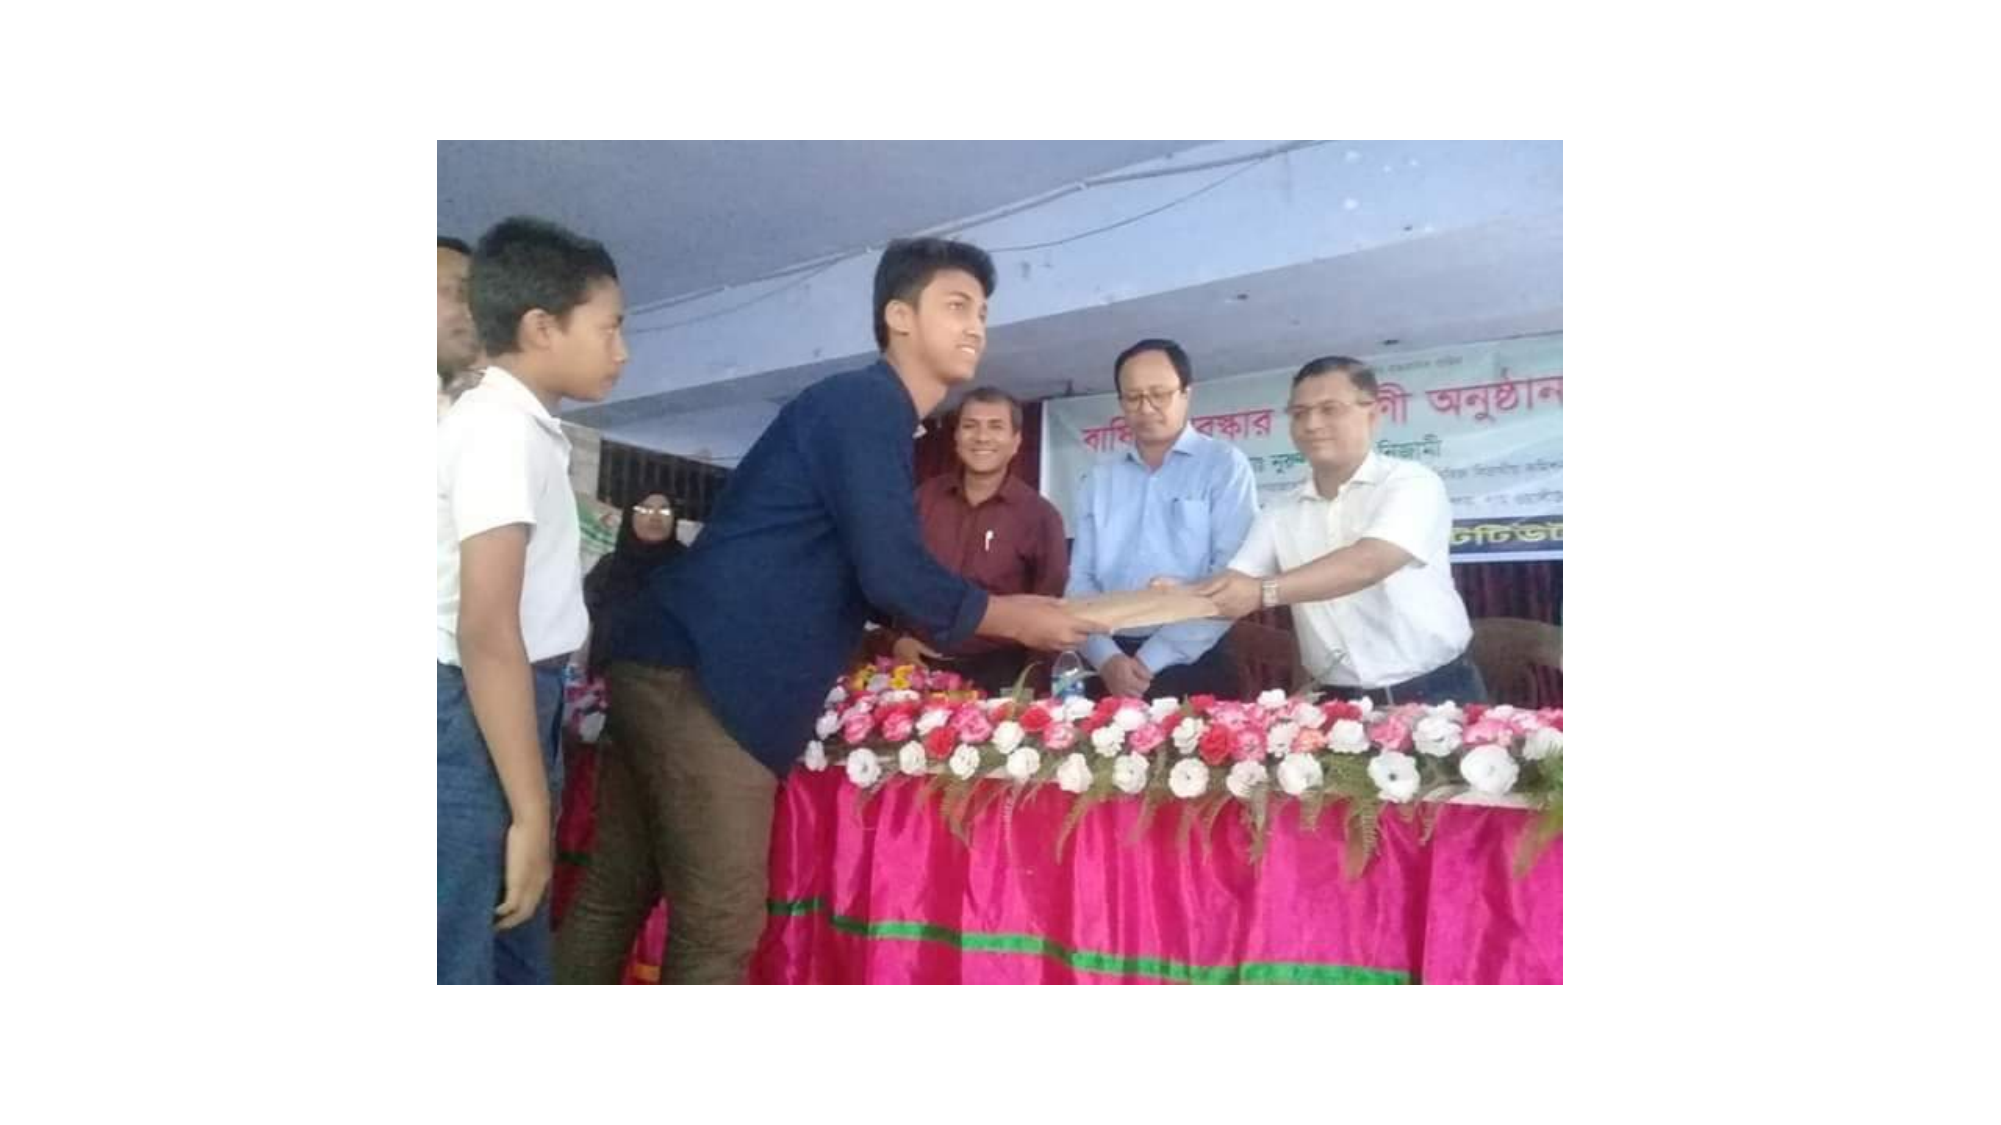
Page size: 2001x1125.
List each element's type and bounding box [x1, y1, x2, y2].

picture [437, 140, 1563, 985]
